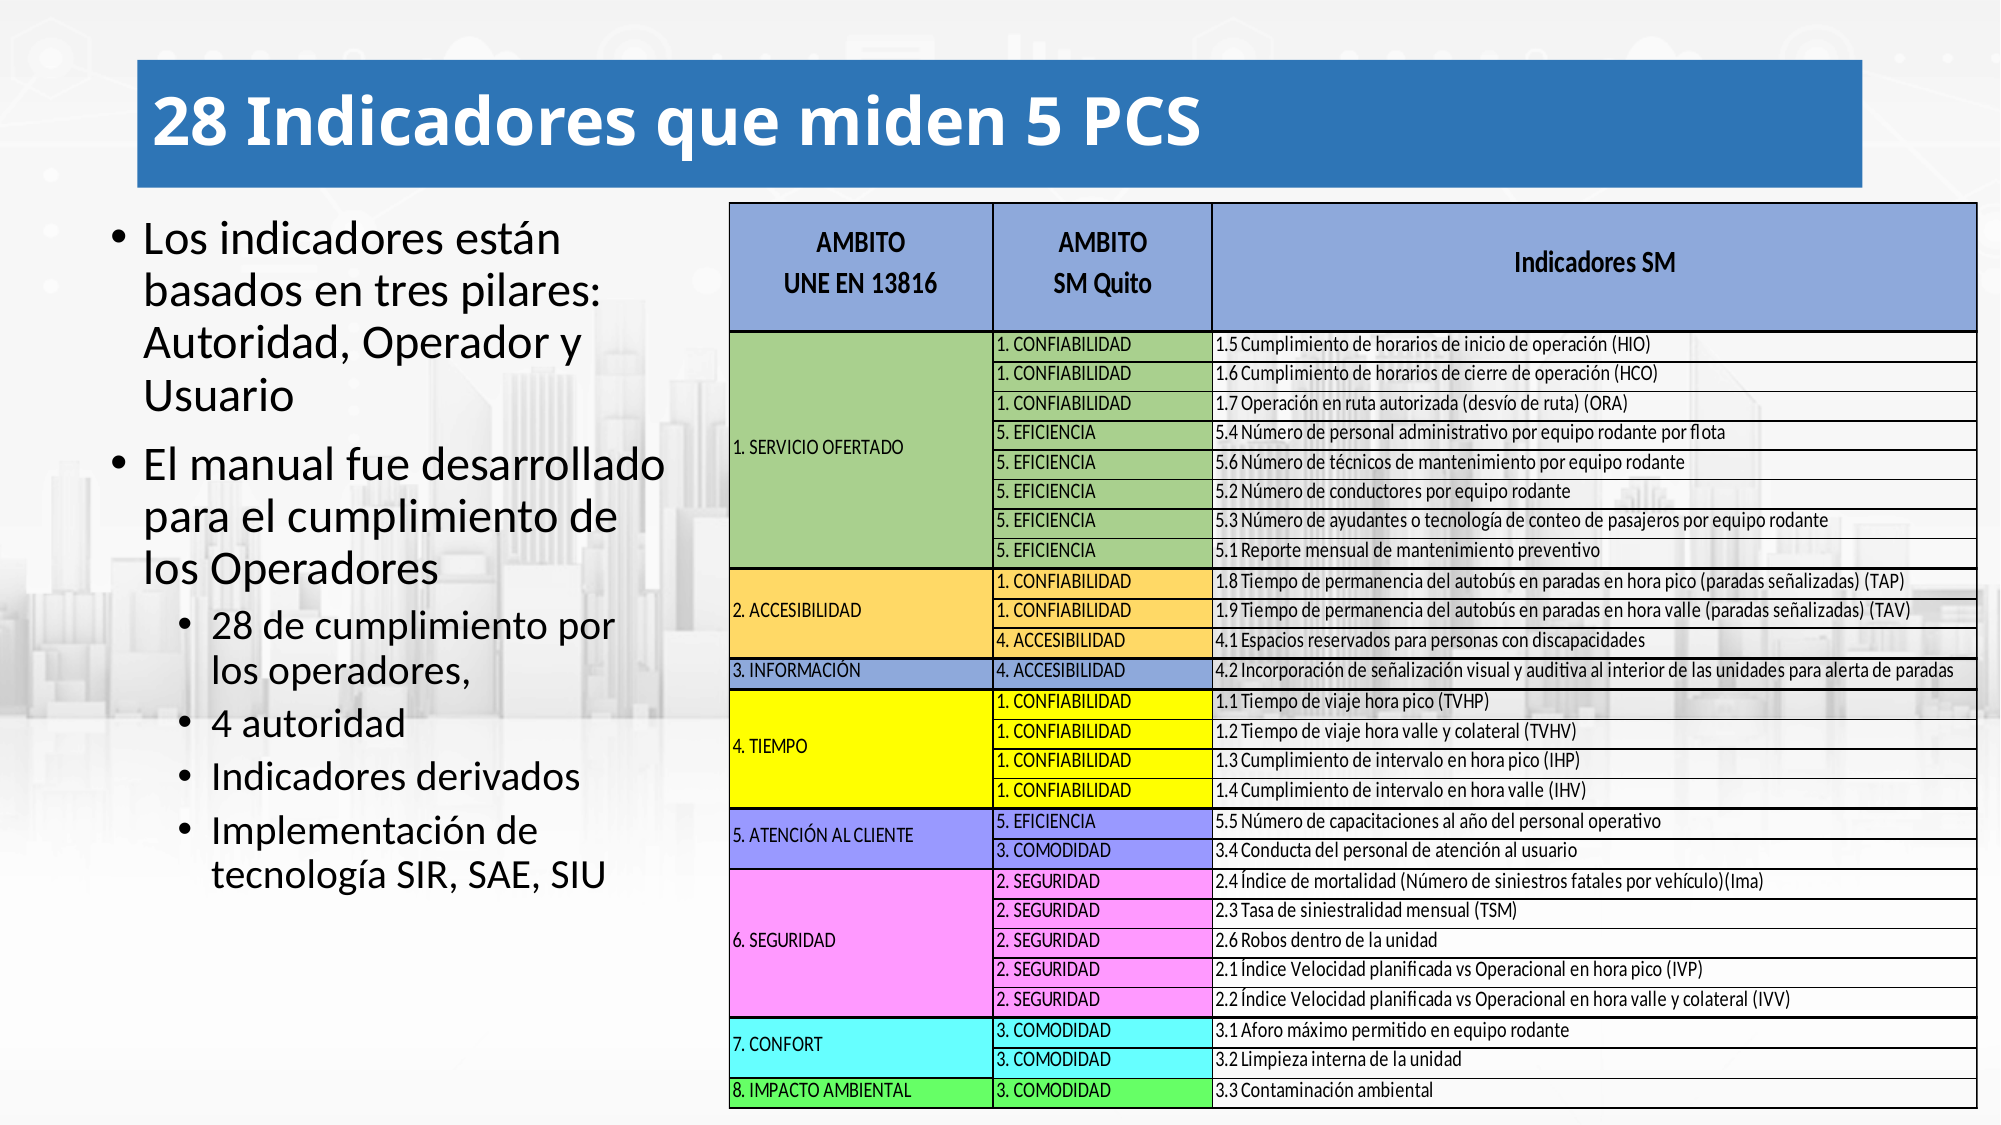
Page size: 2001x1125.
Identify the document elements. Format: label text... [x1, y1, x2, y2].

picture [0, 0, 2001, 1125]
list Los indicadores están basados en tres pilares: Autoridad, Operador y Usuario El manual fue desarrollado para el cumplimiento de los Operadores 28 de cumplimiento por los operadores, 4 autoridad Indicadores derivados Implementación de tecnología SIR, SAE, SIU [95, 205, 687, 920]
title 28 Indicadores que miden 5 PCS [137, 59, 1863, 188]
